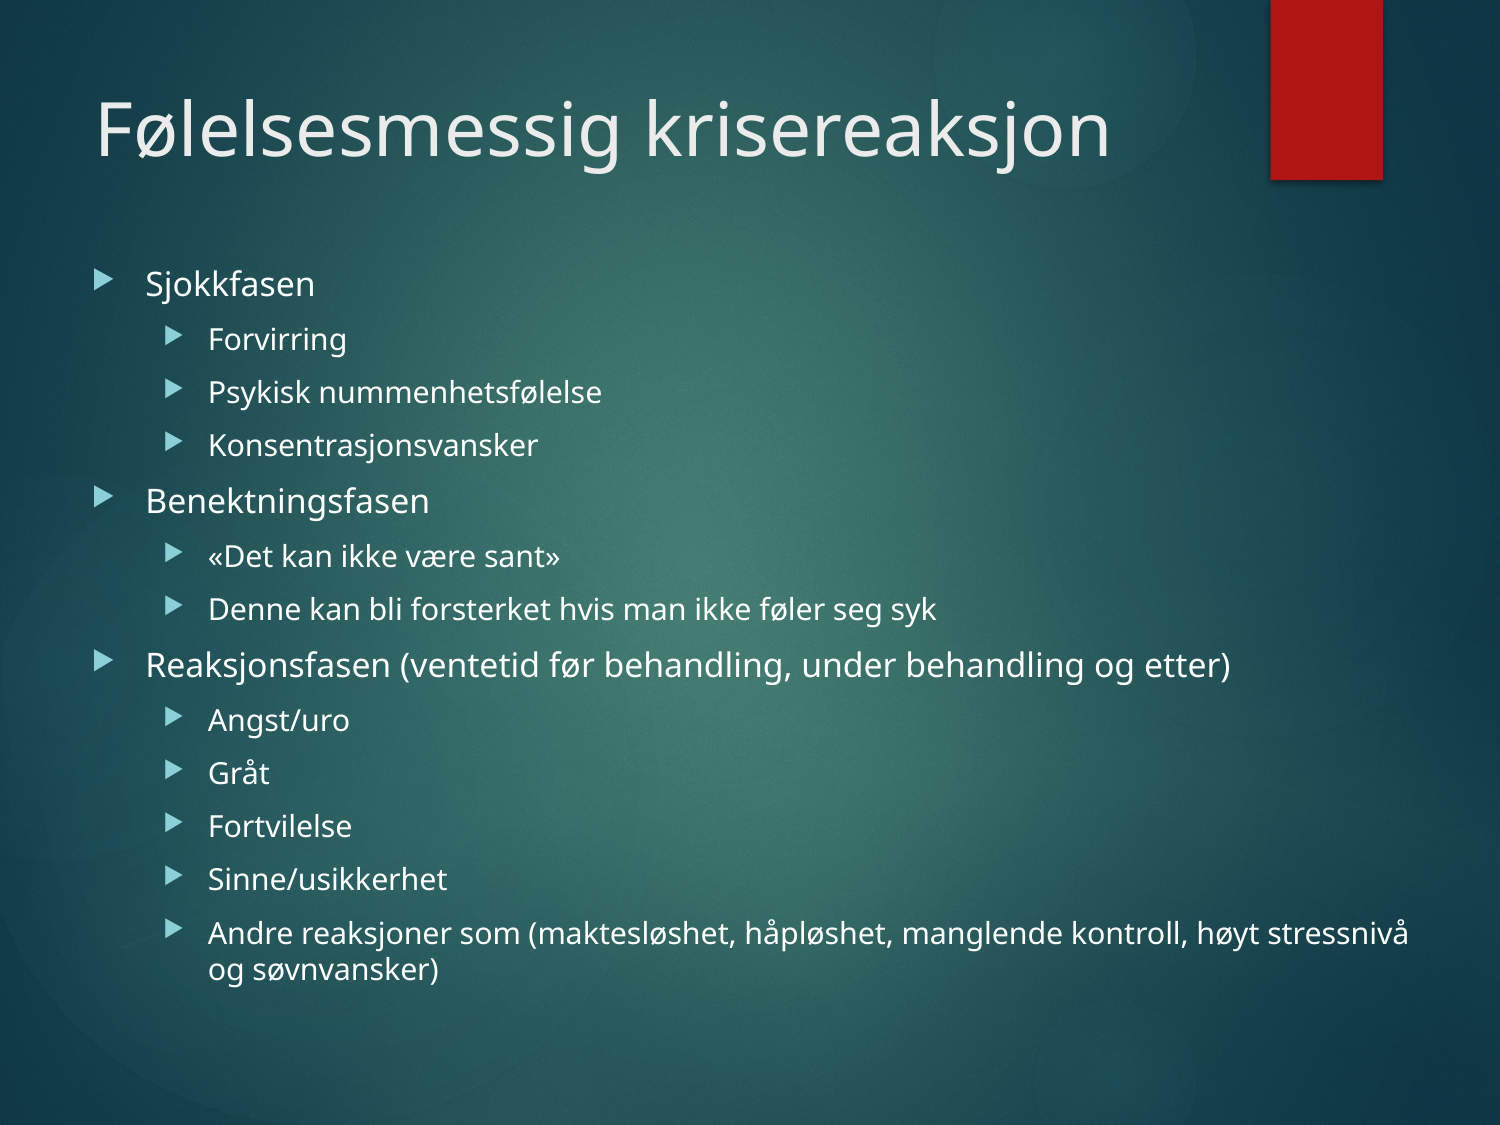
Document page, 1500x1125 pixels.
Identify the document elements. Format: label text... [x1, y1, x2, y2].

list Sjokkfasen Forvirring Psykisk nummenhetsfølelse Konsentrasjonsvansker Benektningsfasen «Det kan ikke være sant» Denne kan bli forsterket hvis man ikke føler seg syk Reaksjonsfasen (ventetid før behandling, under behandling og etter) Angst/uro Gråt Fortvilelse Sinne/usikkerhet Andre reaksjoner som (maktesløshet, håpløshet, manglende kontroll, høyt stressnivå og søvnvansker) [76, 255, 1427, 998]
title Følelsesmessig krisereaksjon [79, 74, 1237, 255]
